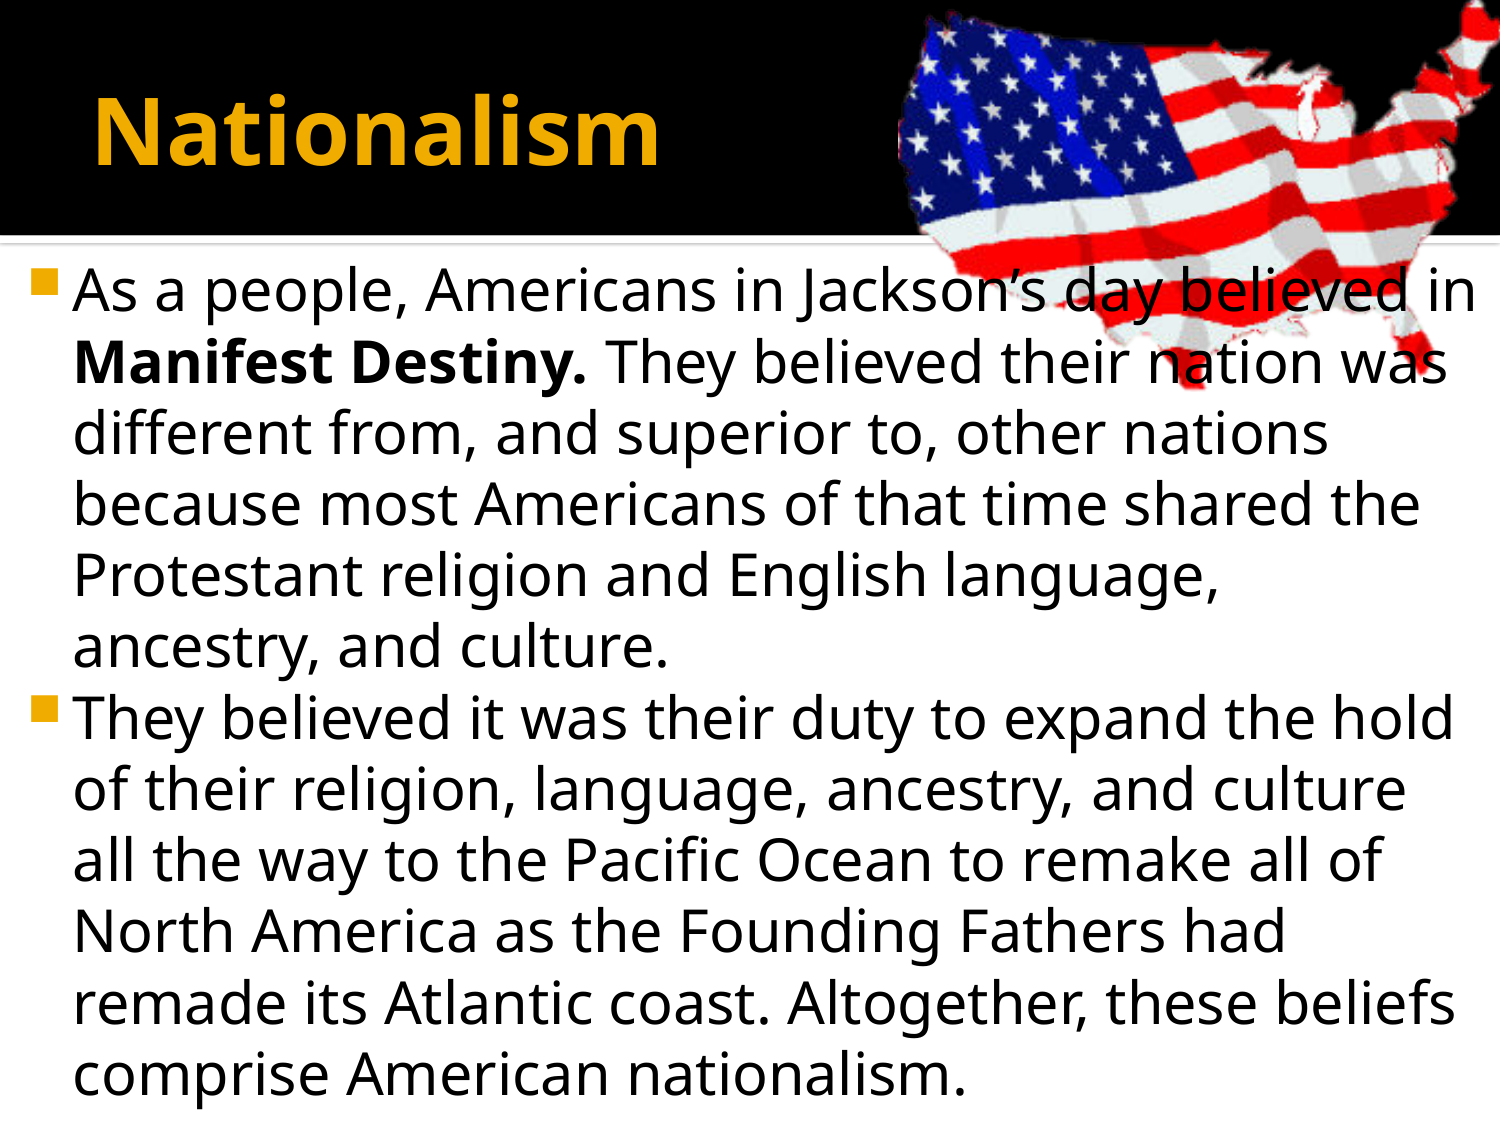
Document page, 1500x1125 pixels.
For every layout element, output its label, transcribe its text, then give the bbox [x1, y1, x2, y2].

list As a people, Americans in Jackson’s day believed in Manifest Destiny. They believed their nation was different from, and superior to, other nations because most Americans of that time shared the Protestant religion and English language, ancestry, and culture. They believed it was their duty to expand the hold of their religion, language, ancestry, and culture all the way to the Pacific Ocean to remake all of North America as the Founding Fathers had remade its Atlantic coast. Altogether, these beliefs comprise American nationalism. [0, 237, 1500, 1125]
picture [898, 0, 1500, 394]
title Nationalism [75, 25, 892, 231]
